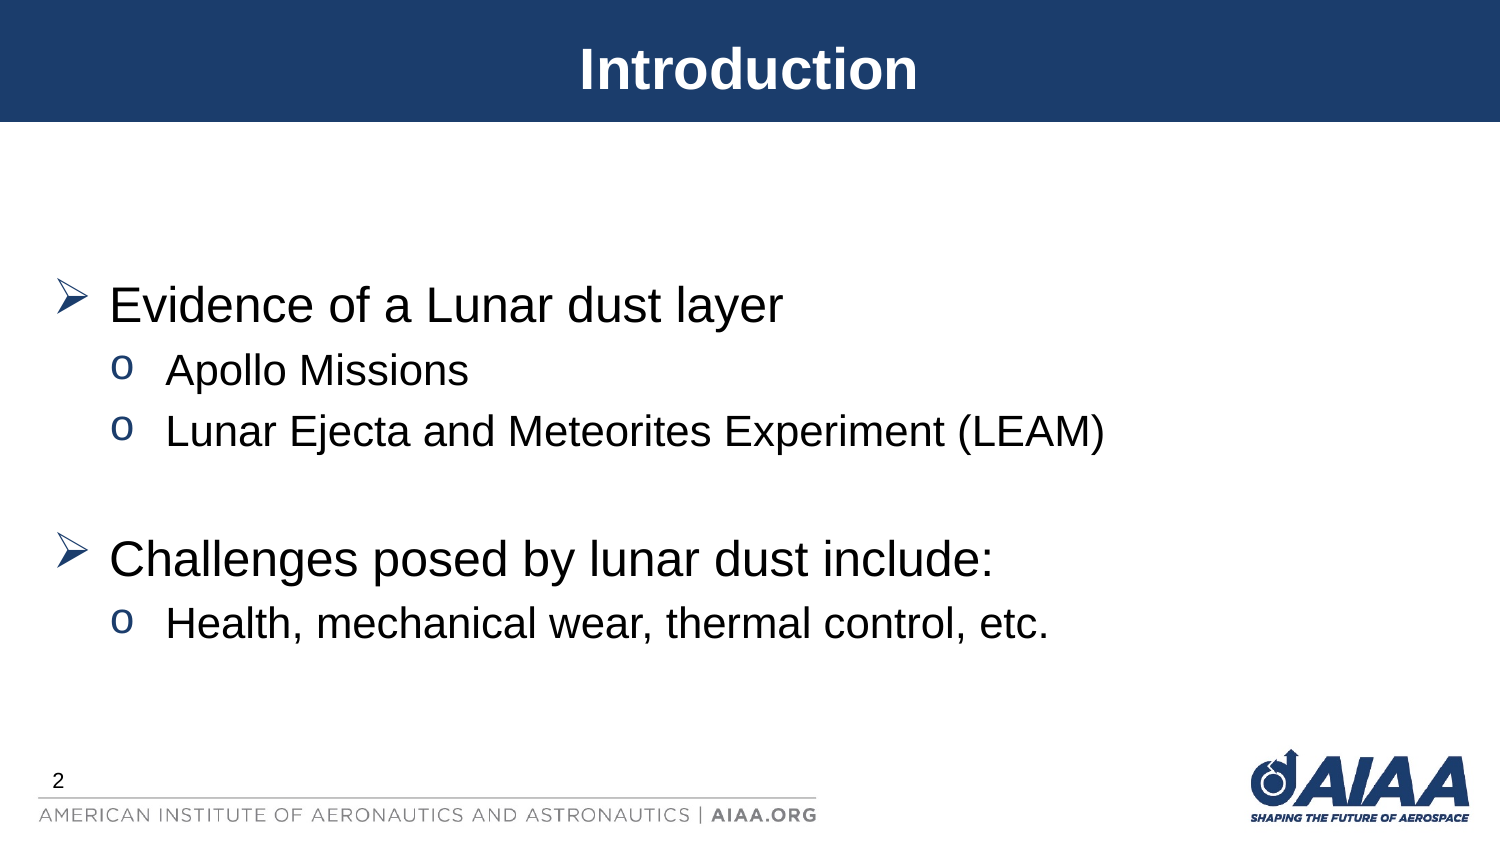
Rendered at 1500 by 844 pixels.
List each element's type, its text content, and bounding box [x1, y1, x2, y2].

picture [0, 122, 1500, 844]
title Introduction [37, 23, 1463, 109]
slide_number 2 [37, 759, 188, 788]
list Evidence of a Lunar dust layer Apollo Missions Lunar Ejecta and Meteorites Experiment (LEAM) Challenges posed by lunar dust include: Health, mechanical wear, thermal control, etc. [37, 184, 1464, 737]
